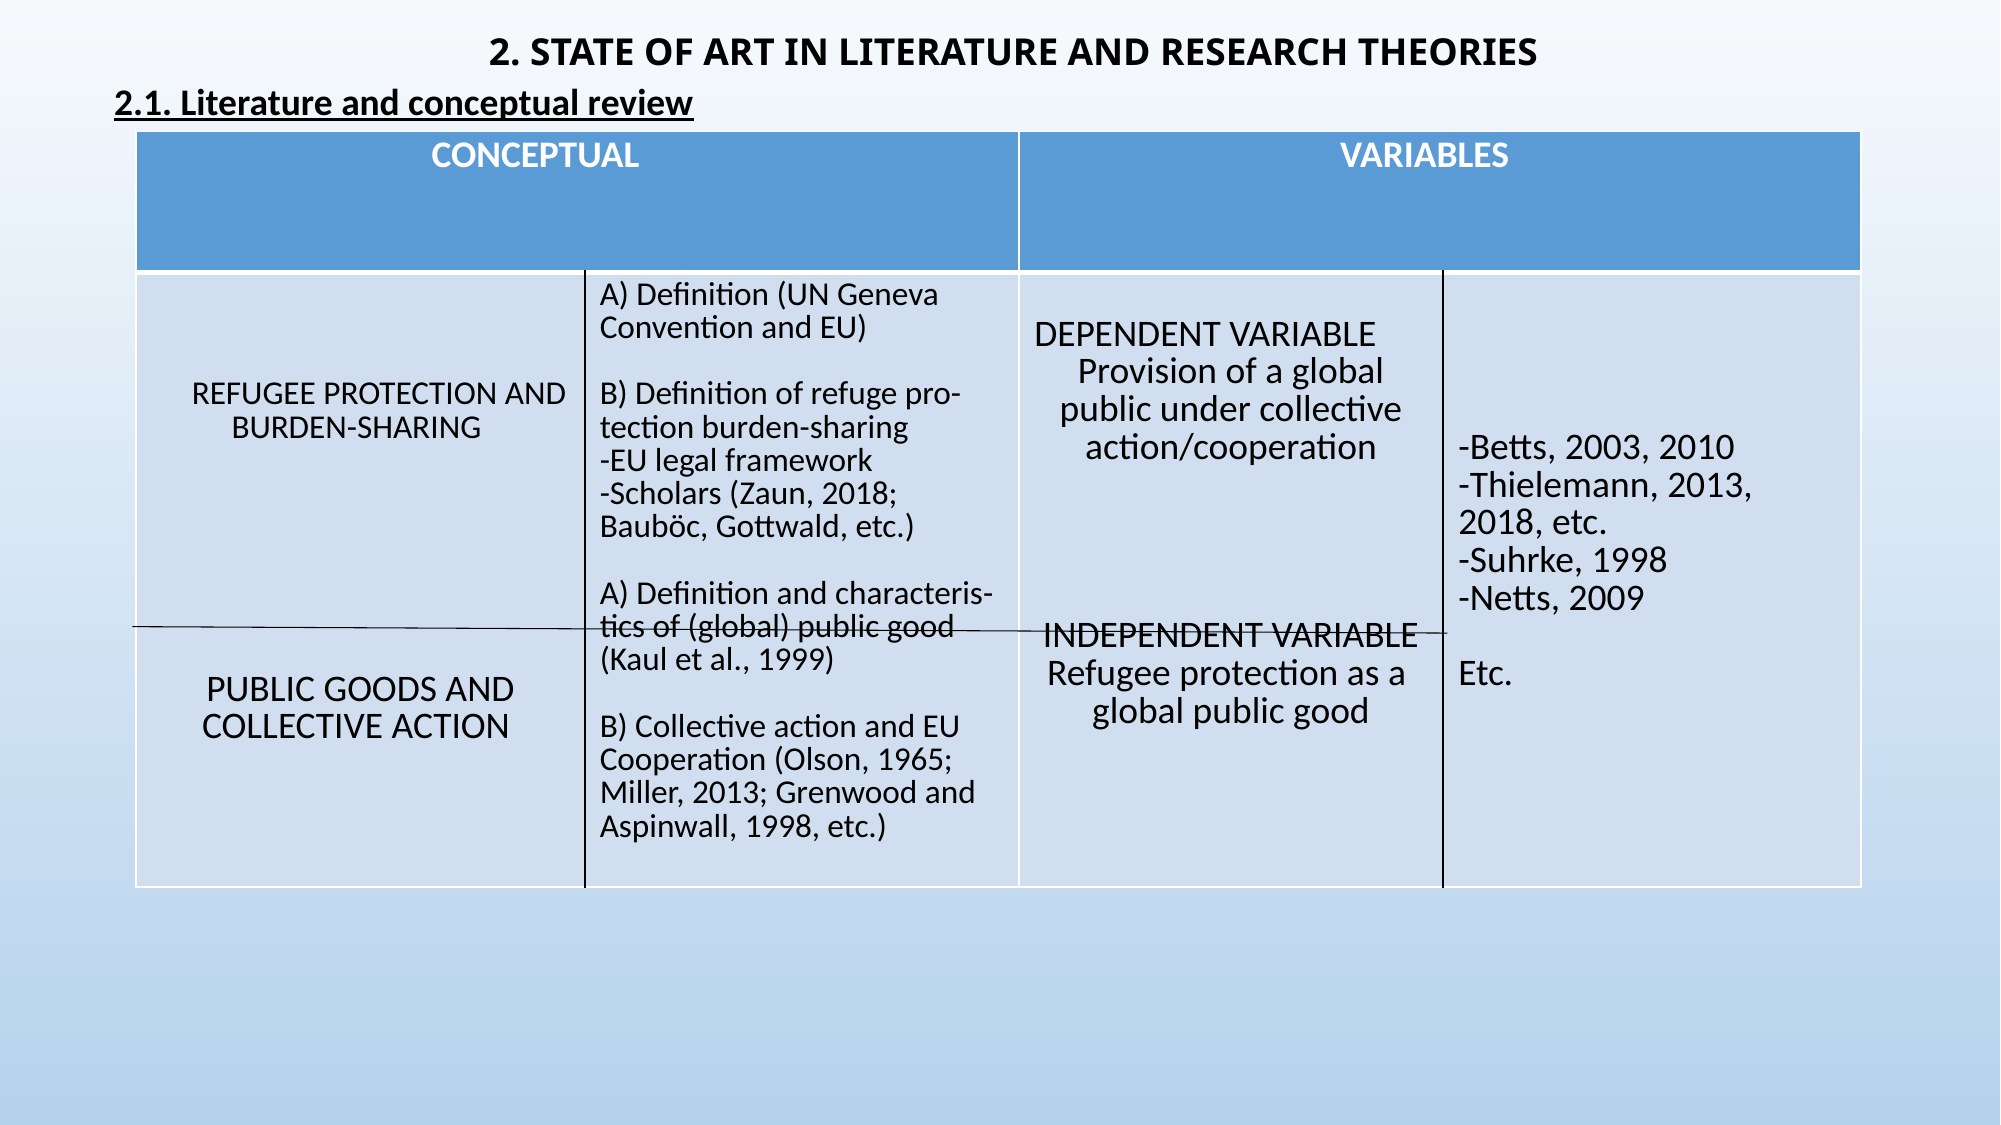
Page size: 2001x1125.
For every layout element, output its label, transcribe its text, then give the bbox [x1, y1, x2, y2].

table_cell A) Definition (UN Geneva Convention and EU) B) Definition of refuge pro- tection burden-sharing -EU legal framework -Scholars (Zaun, 2018; Bauböc, Gottwald, etc.) A) Definition and characteris- tics of (global) public good (Kaul et al., 1999) B) Collective action and EU Cooperation (Olson, 1965; Miller, 2013; Grenwood and Aspinwall, 1998, etc.) [586, 275, 1018, 626]
table_cell REFUGEE PROTECTION AND BURDEN-SHARING PUBLIC GOODS AND COLLECTIVE ACTION [137, 275, 584, 626]
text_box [132, 626, 1448, 634]
table_cell DEPENDENT VARIABLE Provision of a global public under collective action/cooperation INDEPENDENT VARIABLE Refugee protection as a global public good [1020, 275, 1442, 626]
table_cell DEPENDENT VARIABLE Provision of a global public under collective action/cooperation INDEPENDENT VARIABLE Refugee protection as a global public good [1020, 634, 1442, 886]
table_cell A) Definition (UN Geneva Convention and EU) B) Definition of refuge pro- tection burden-sharing -EU legal framework -Scholars (Zaun, 2018; Bauböc, Gottwald, etc.) A) Definition and characteris- tics of (global) public good (Kaul et al., 1999) B) Collective action and EU Cooperation (Olson, 1965; Miller, 2013; Grenwood and Aspinwall, 1998, etc.) [586, 634, 1018, 886]
table_cell -Betts, 2003, 2010 -Thielemann, 2013, 2018, etc. -Suhrke, 1998 -Netts, 2009 Etc. [1444, 275, 1860, 886]
table_header CONCEPTUAL [137, 132, 1018, 270]
text_box 2.1. Literature and conceptual review [99, 25, 155, 131]
table_cell REFUGEE PROTECTION AND BURDEN-SHARING PUBLIC GOODS AND COLLECTIVE ACTION [137, 634, 584, 886]
table_header VARIABLES [1020, 155, 1860, 270]
title 2. STATE OF ART IN LITERATURE AND RESEARCH THEORIES [155, 25, 1881, 155]
